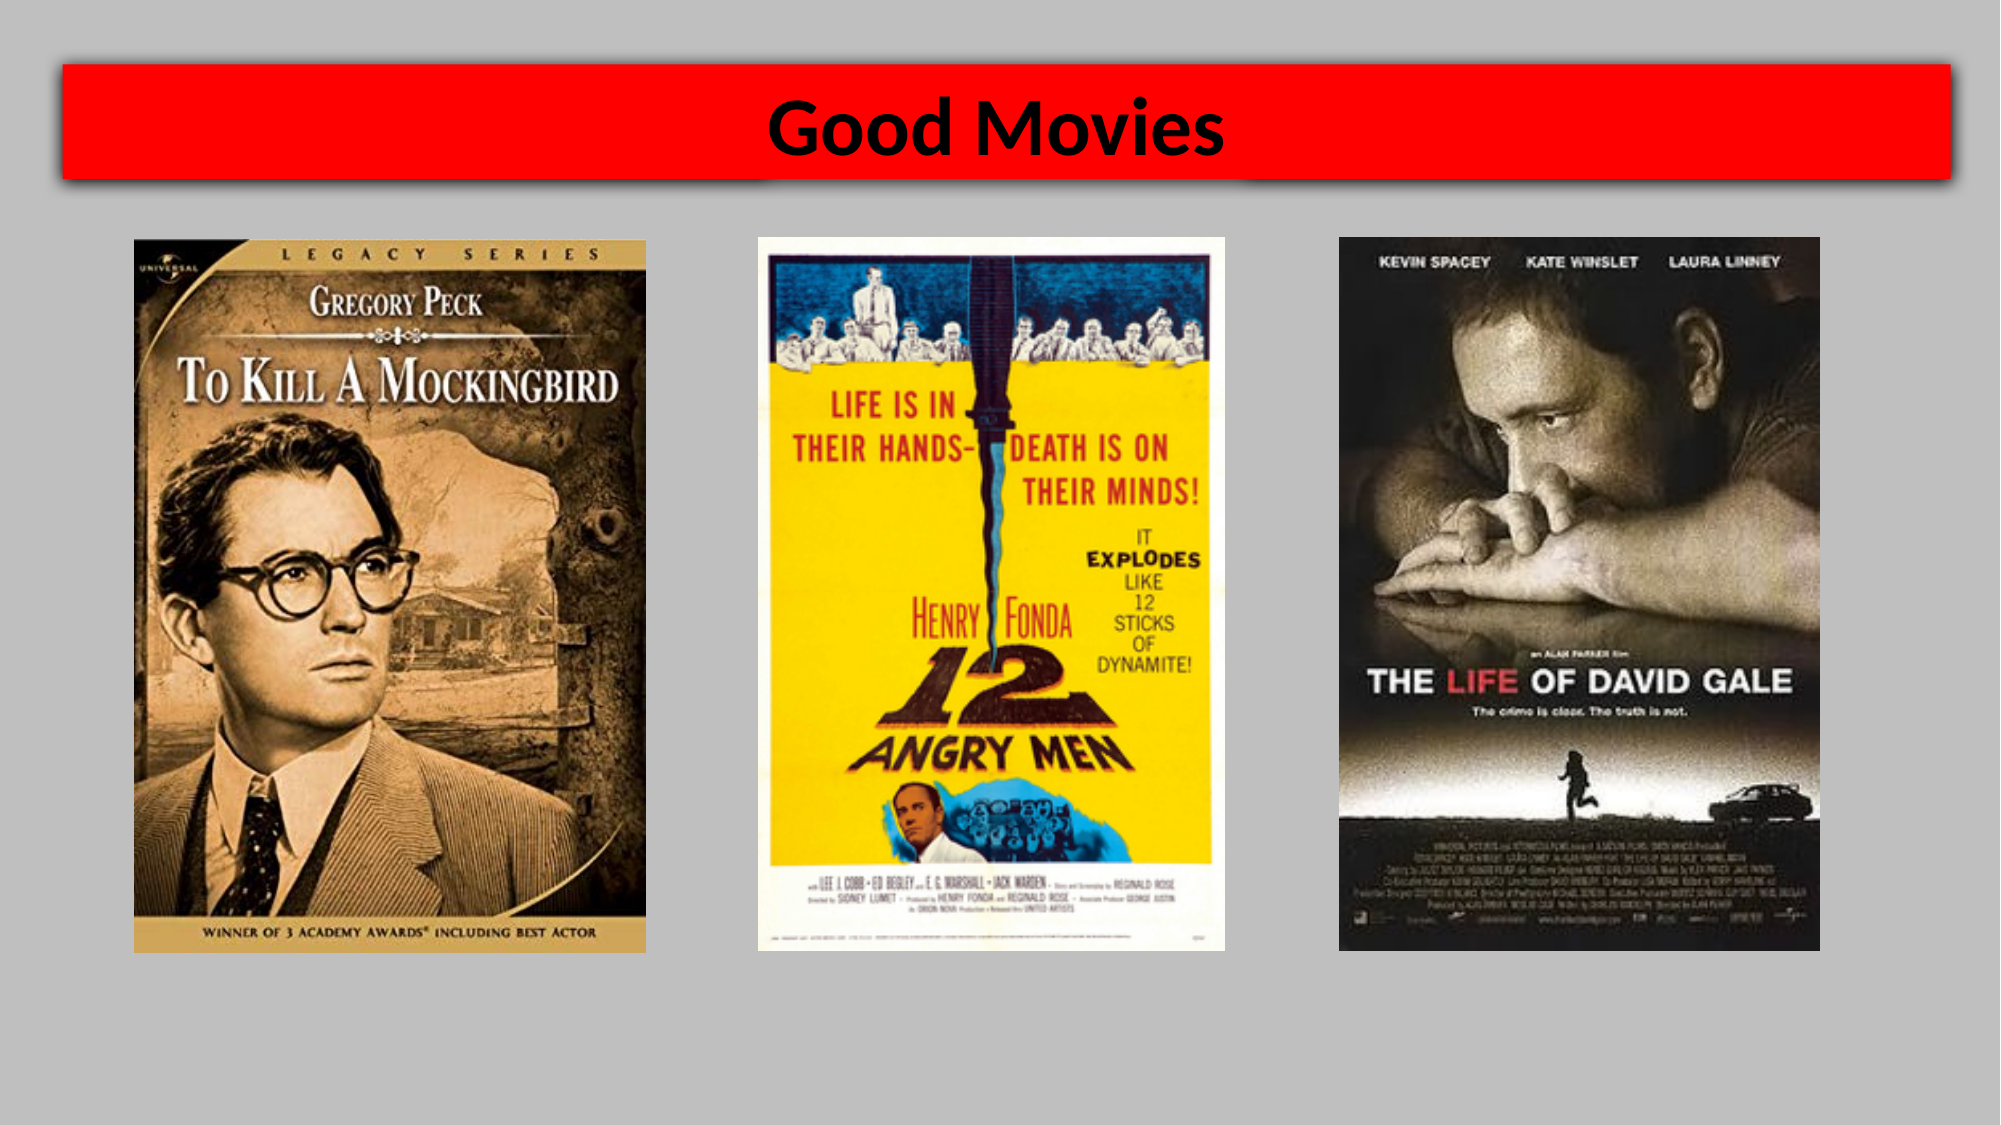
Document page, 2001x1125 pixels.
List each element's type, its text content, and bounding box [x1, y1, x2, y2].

picture [134, 239, 646, 953]
picture [1339, 237, 1820, 951]
text_box Good Movies [62, 64, 1951, 179]
picture [758, 237, 1225, 951]
